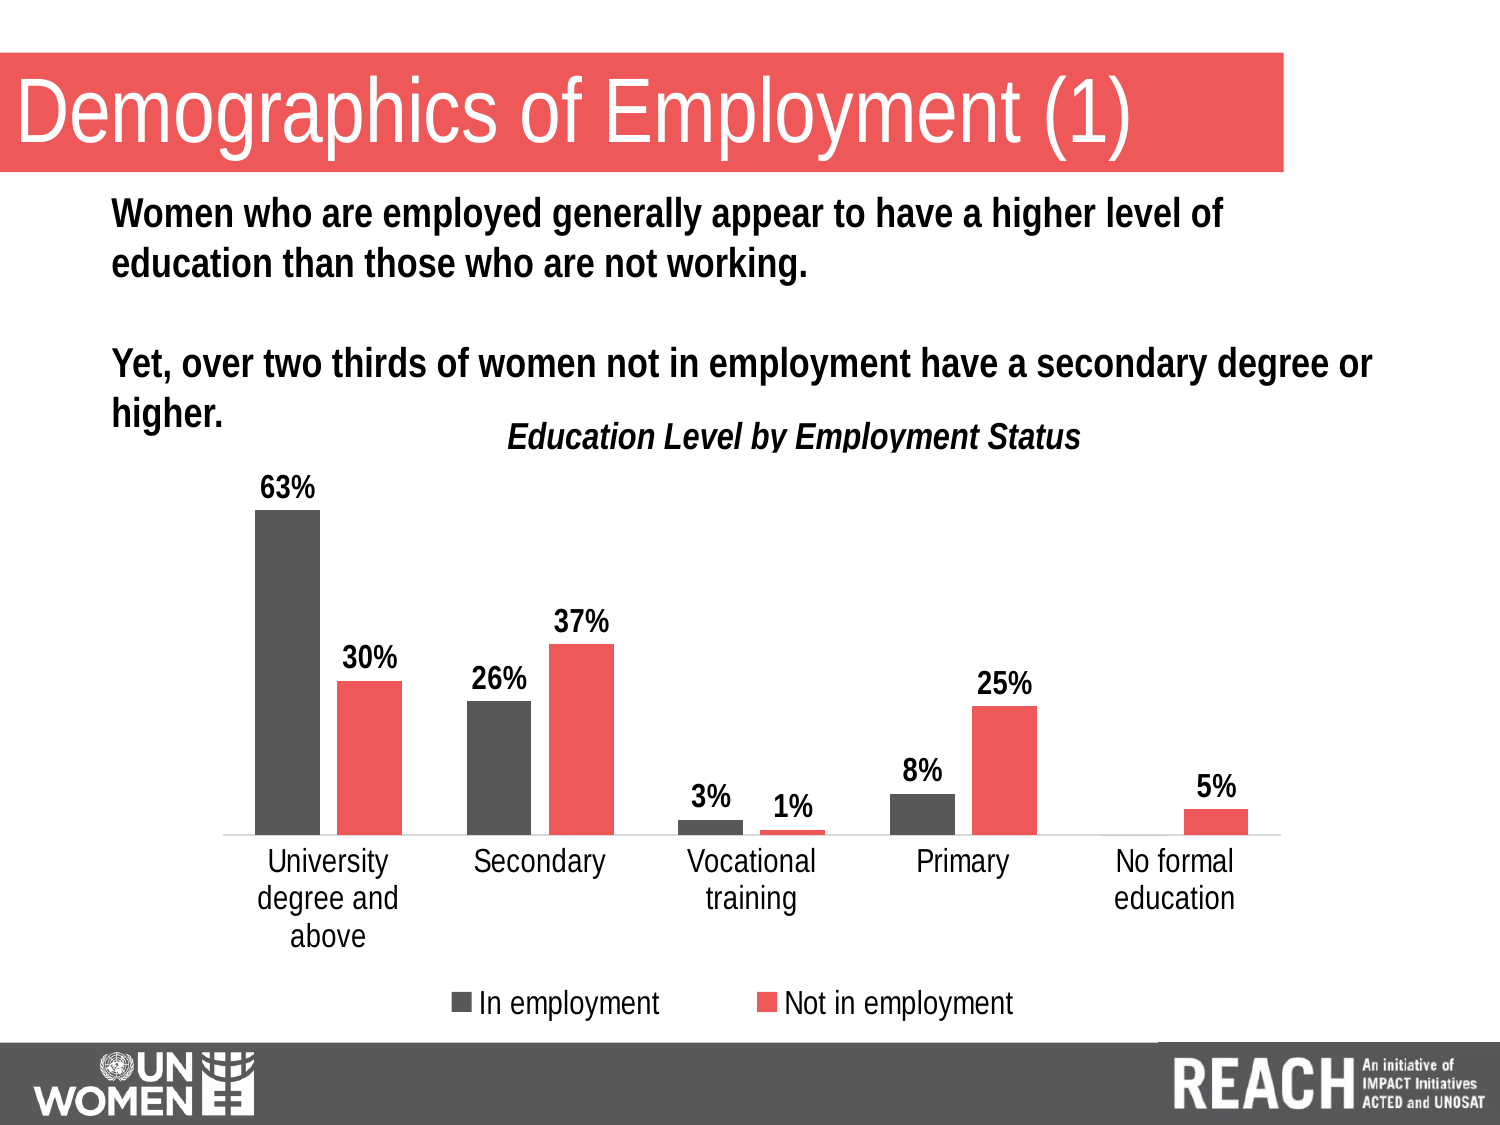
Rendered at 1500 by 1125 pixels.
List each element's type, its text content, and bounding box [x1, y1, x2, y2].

chart [210, 452, 1284, 1040]
picture [33, 1052, 254, 1116]
title Demographics of Employment (1) [0, 52, 1284, 173]
picture [1158, 1042, 1500, 1125]
text_box Education Level by Employment Status [492, 404, 1218, 452]
text_box Women who are employed generally appear to have a higher level of education than those who are not working. Yet, over two thirds of women not in employment have a secondary degree or higher. [96, 178, 1398, 444]
